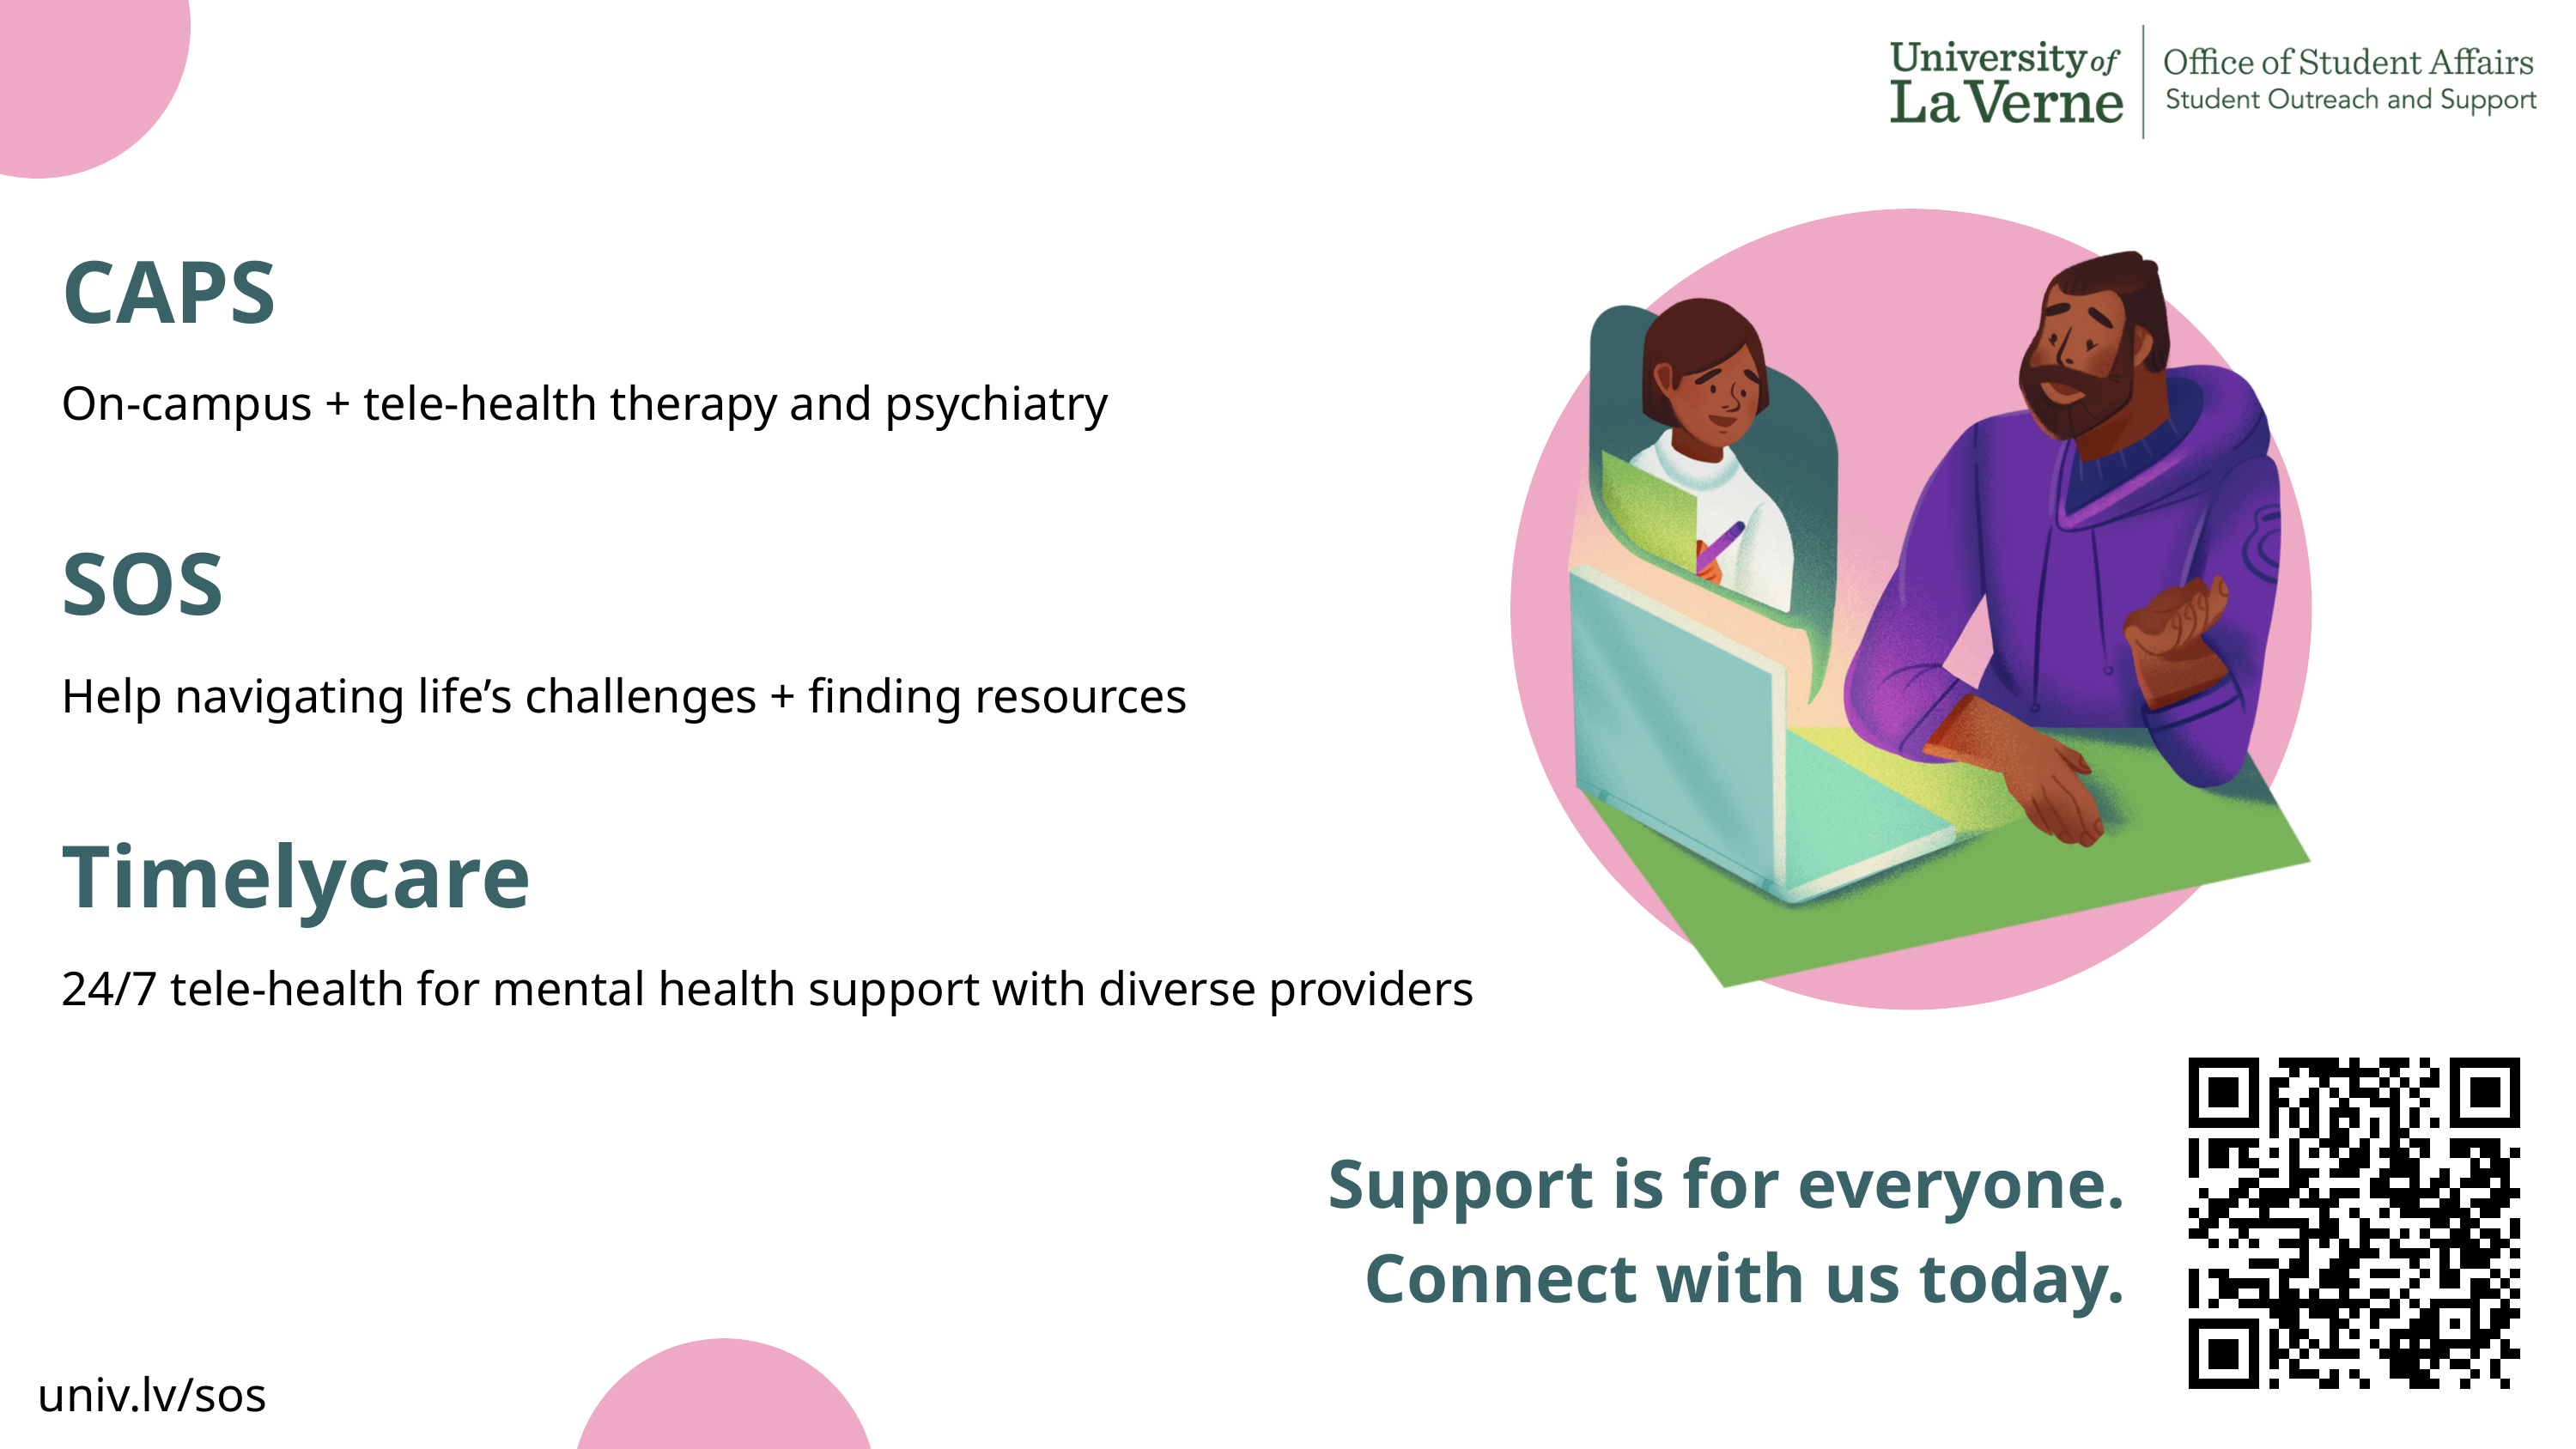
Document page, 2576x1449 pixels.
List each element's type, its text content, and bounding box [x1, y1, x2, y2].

text_box Support is for everyone. Connect with us today. [709, 1128, 2127, 1316]
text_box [1510, 208, 2312, 1010]
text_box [61, 522, 1892, 718]
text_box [61, 814, 1892, 1010]
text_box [61, 229, 1892, 426]
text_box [2169, 1038, 2541, 1410]
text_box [0, 0, 191, 179]
text_box univ.lv/sos [37, 1355, 283, 1422]
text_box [570, 1337, 878, 1449]
text_box [1890, 25, 2537, 139]
